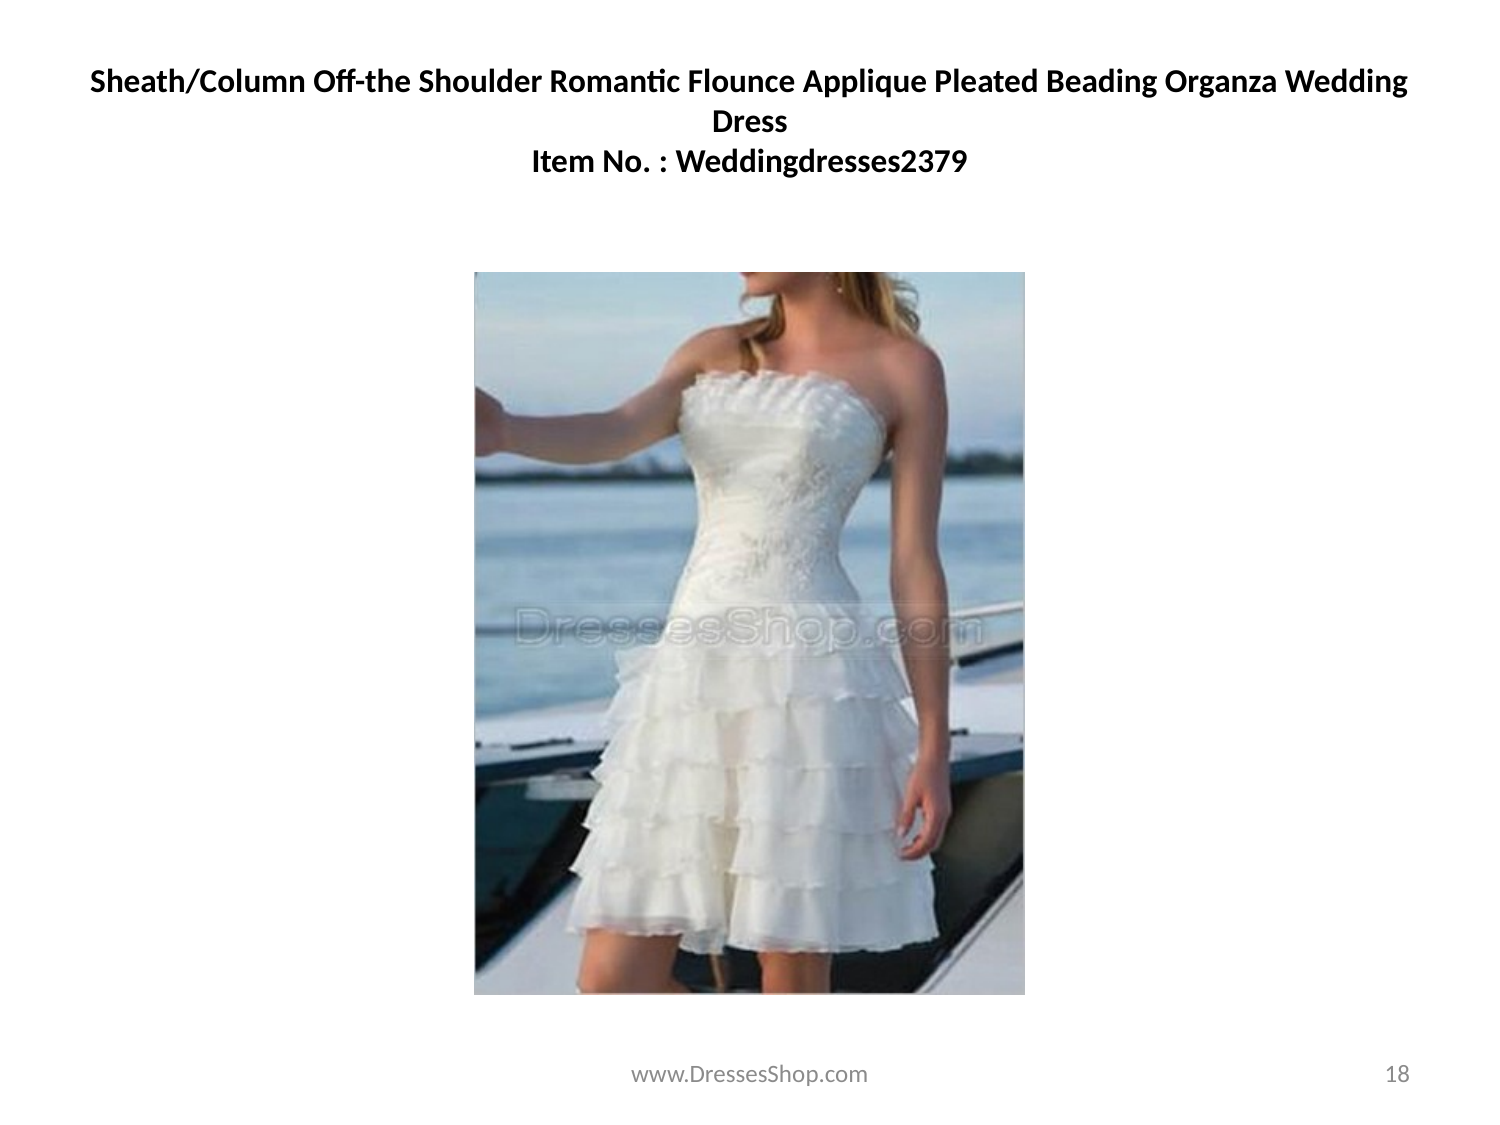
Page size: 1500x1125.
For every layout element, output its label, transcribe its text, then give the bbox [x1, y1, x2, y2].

footer www.DressesShop.com [512, 1042, 988, 1103]
title Sheath/Column Off-the Shoulder Romantic Flounce Applique Pleated Beading Organza Wedding Dress Item No. : Weddingdresses2379 [75, 45, 1425, 233]
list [474, 272, 1026, 995]
slide_number 18 [1074, 1042, 1425, 1103]
